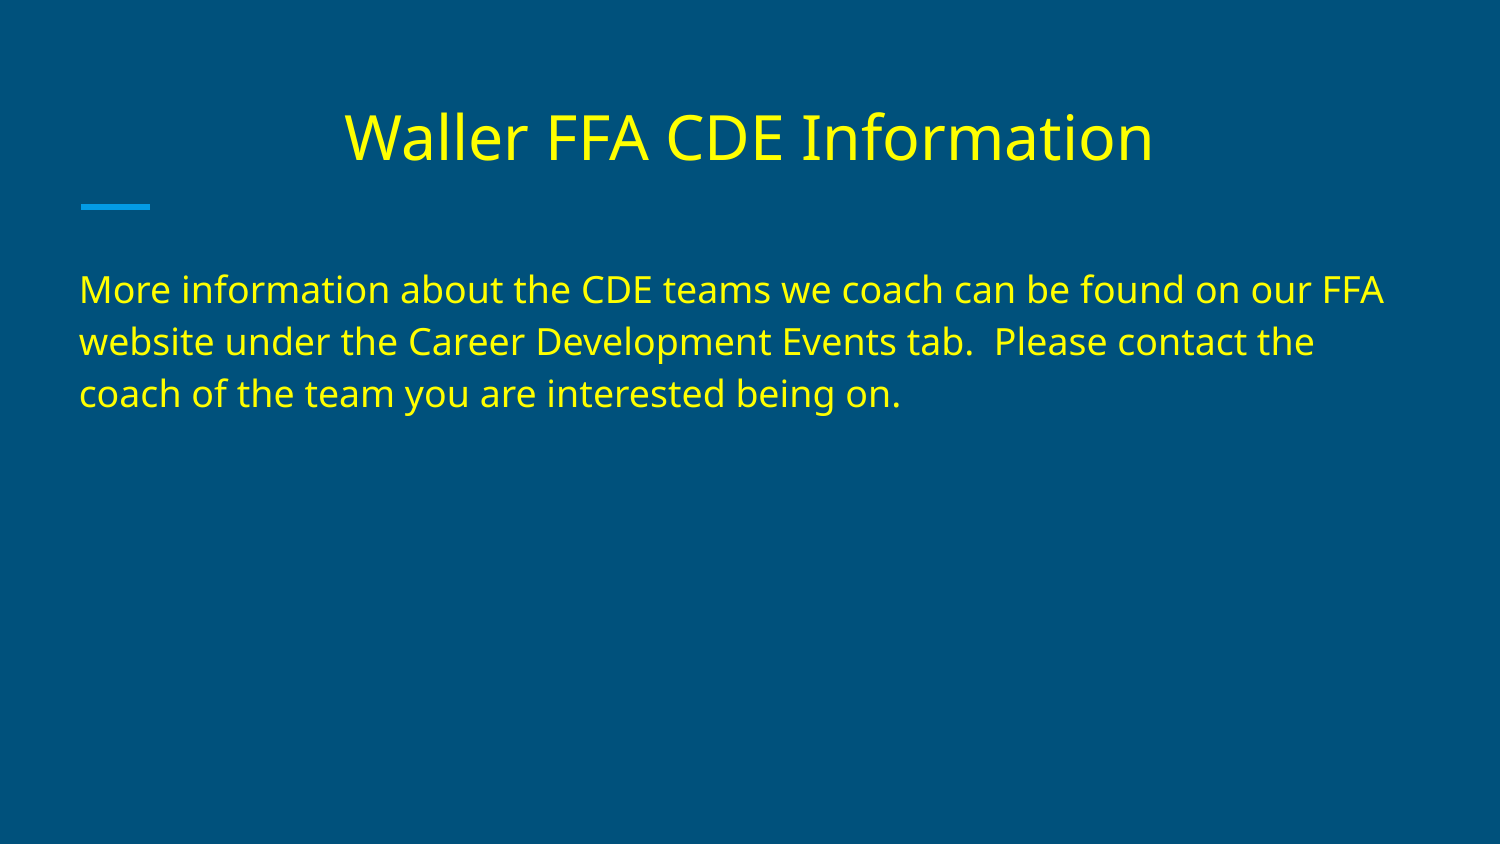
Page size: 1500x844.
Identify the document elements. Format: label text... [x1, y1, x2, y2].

title Waller FFA CDE Information [63, 75, 1437, 188]
list More information about the CDE teams we coach can be found on our FFA website under the Career Development Events tab. Please contact the coach of the team you are interested being on. [63, 244, 1437, 750]
